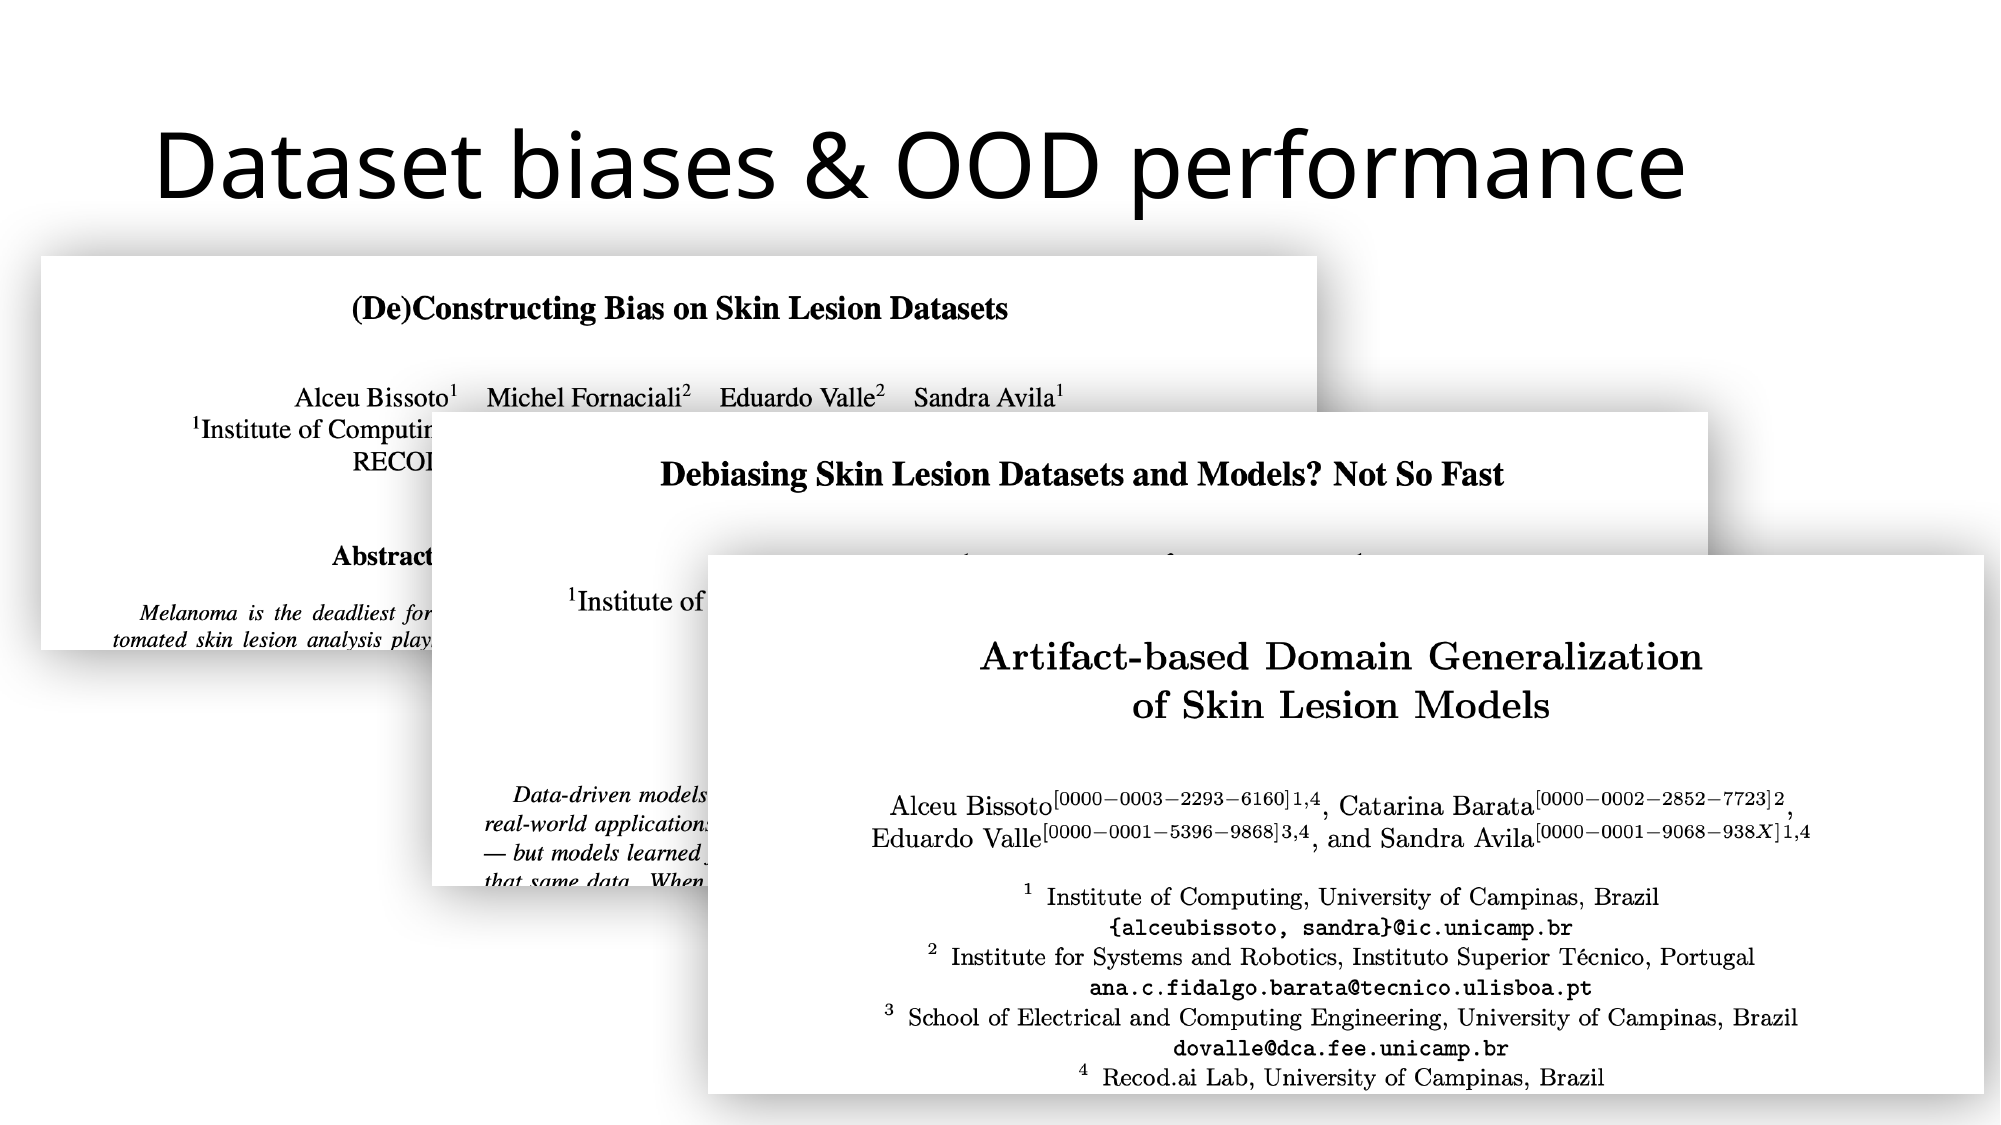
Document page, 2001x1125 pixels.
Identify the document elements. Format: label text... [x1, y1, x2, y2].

title Dataset biases & OOD performance [137, 59, 1863, 278]
picture [41, 256, 1984, 1094]
